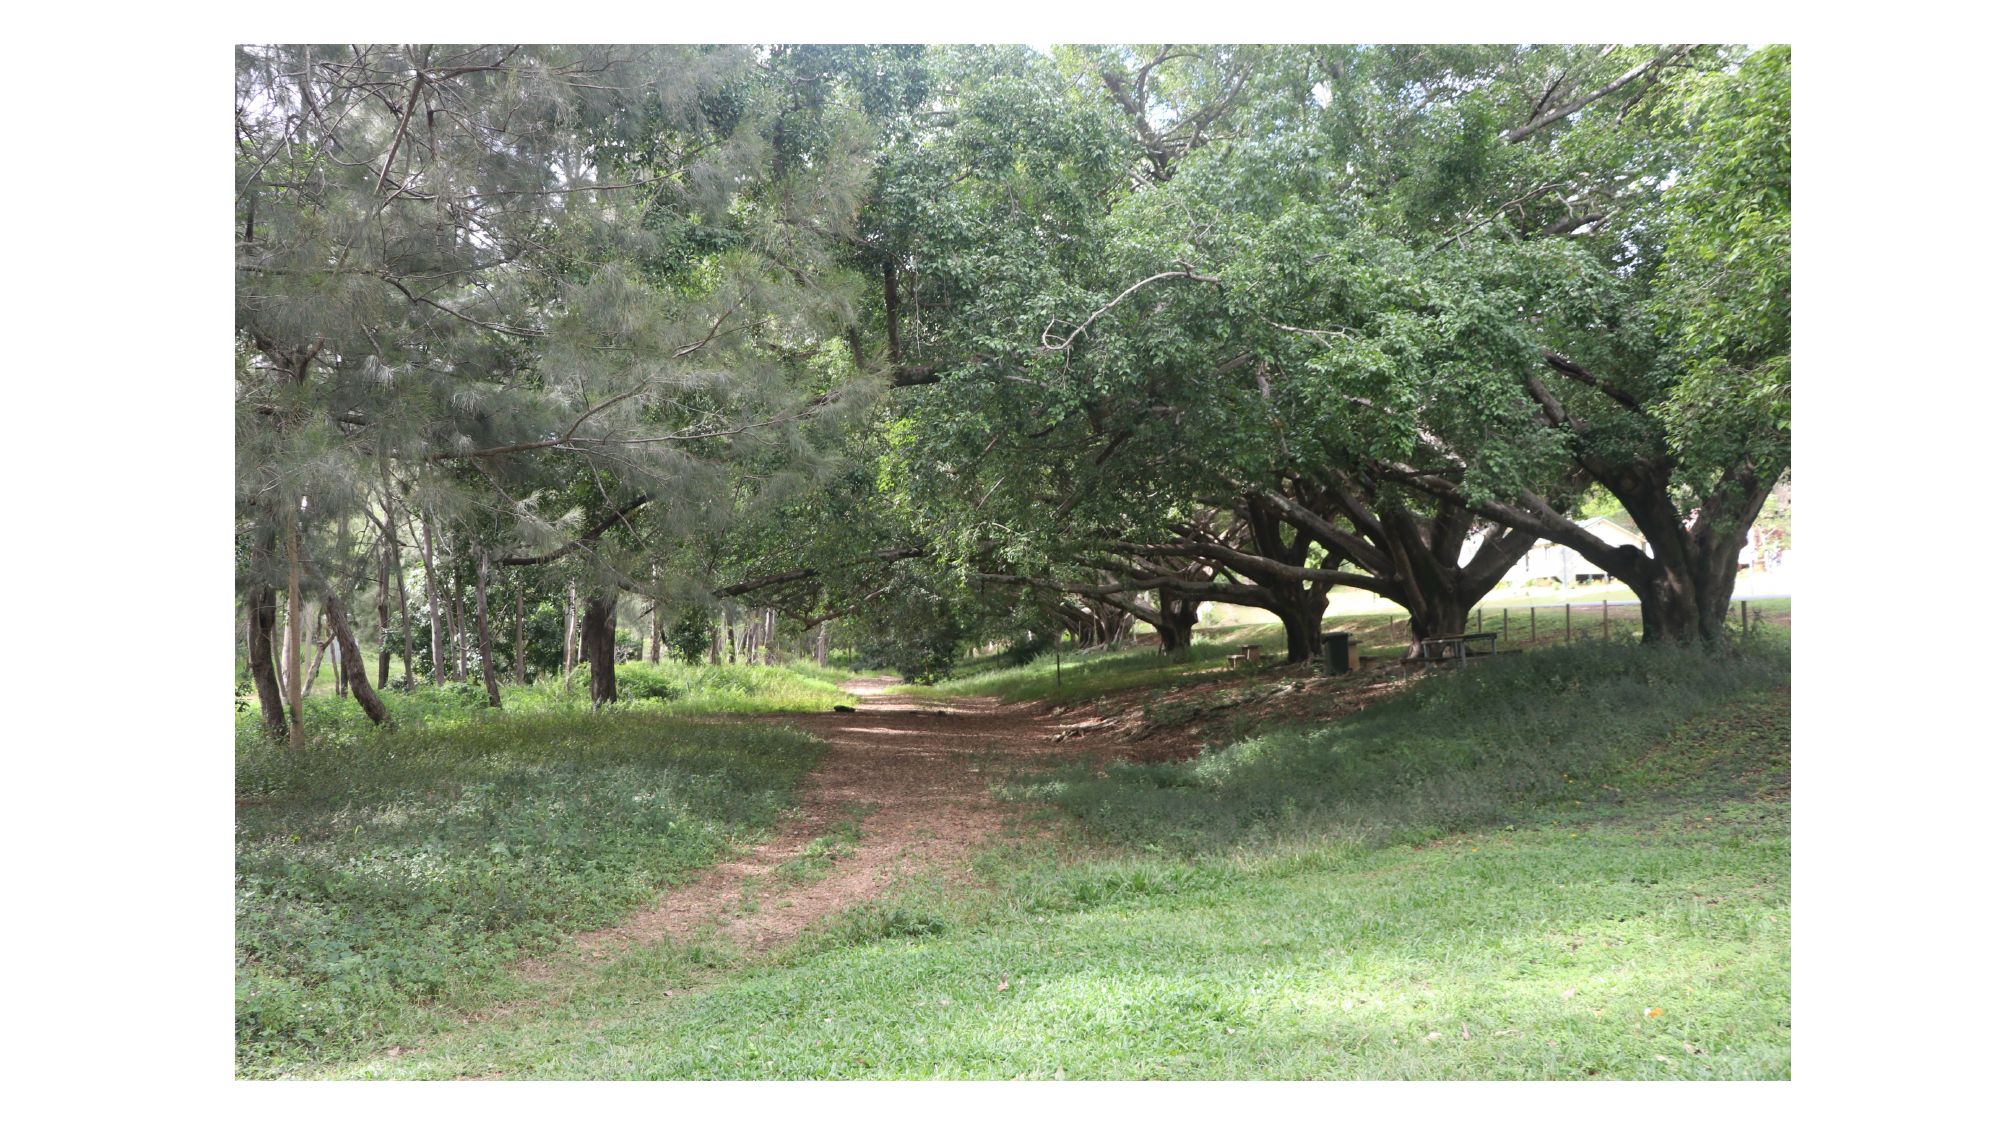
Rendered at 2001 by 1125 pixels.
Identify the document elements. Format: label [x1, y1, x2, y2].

list [235, 44, 1791, 1081]
